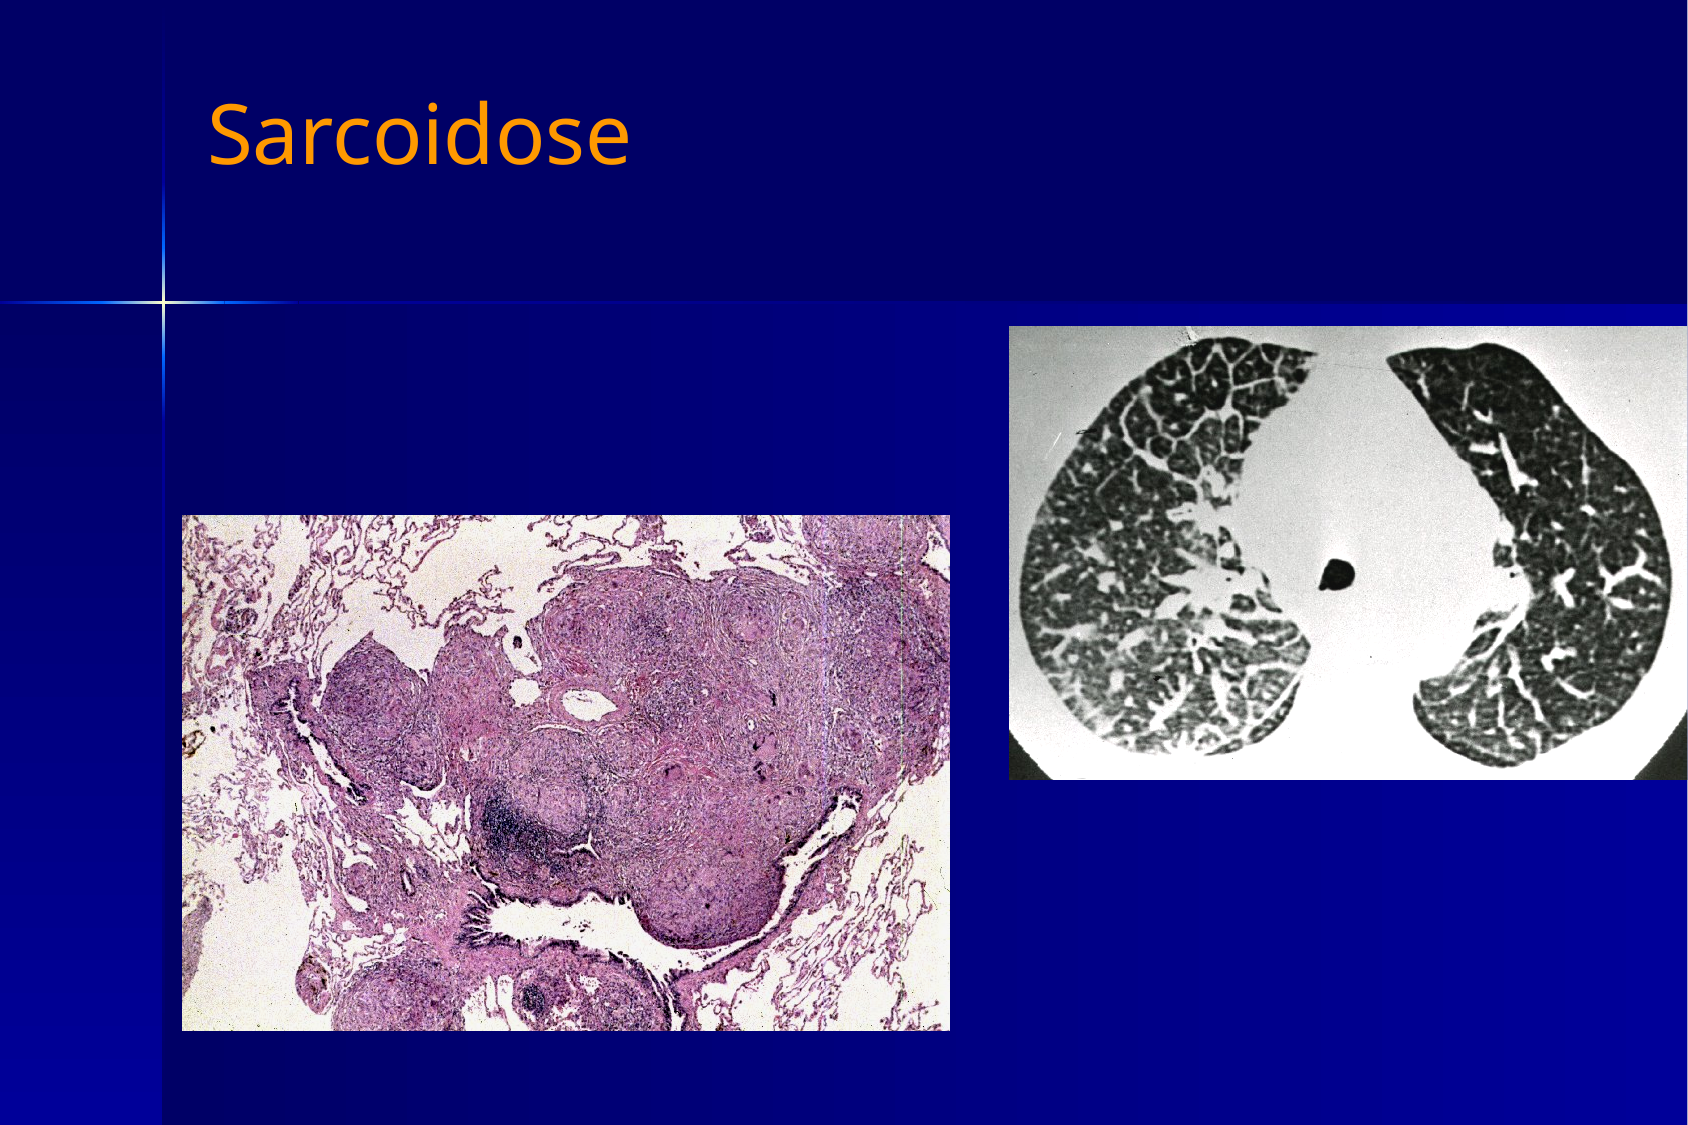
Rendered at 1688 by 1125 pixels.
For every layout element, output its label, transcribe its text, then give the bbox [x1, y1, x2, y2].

picture [182, 515, 950, 1031]
picture [1009, 326, 1688, 780]
title Sarcoidose [42, 37, 1660, 225]
